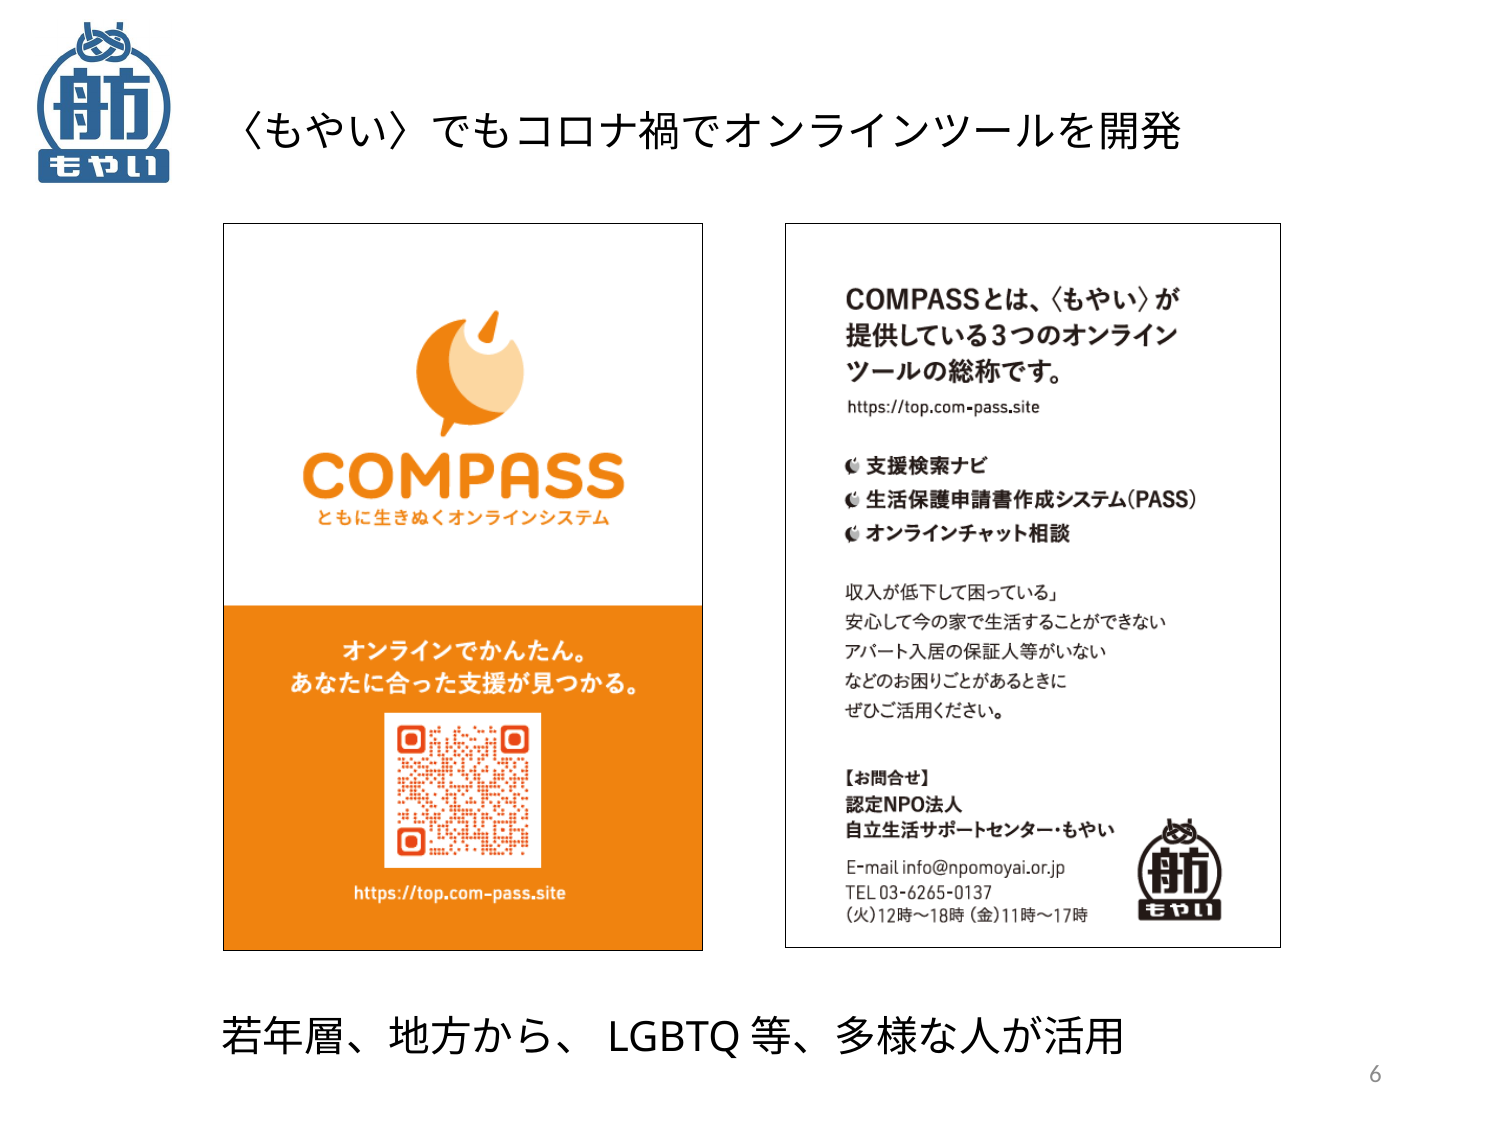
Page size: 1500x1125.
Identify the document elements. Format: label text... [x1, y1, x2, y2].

picture [35, 19, 172, 185]
text_box 若年層、地方から、LGBTQ等、多様な人が活用 [206, 1002, 1424, 1068]
text_box 〈もやい〉でもコロナ禍でオンラインツールを開発 [206, 96, 1424, 162]
picture [785, 223, 1281, 948]
slide_number 6 [1059, 1042, 1397, 1103]
picture [223, 223, 703, 951]
